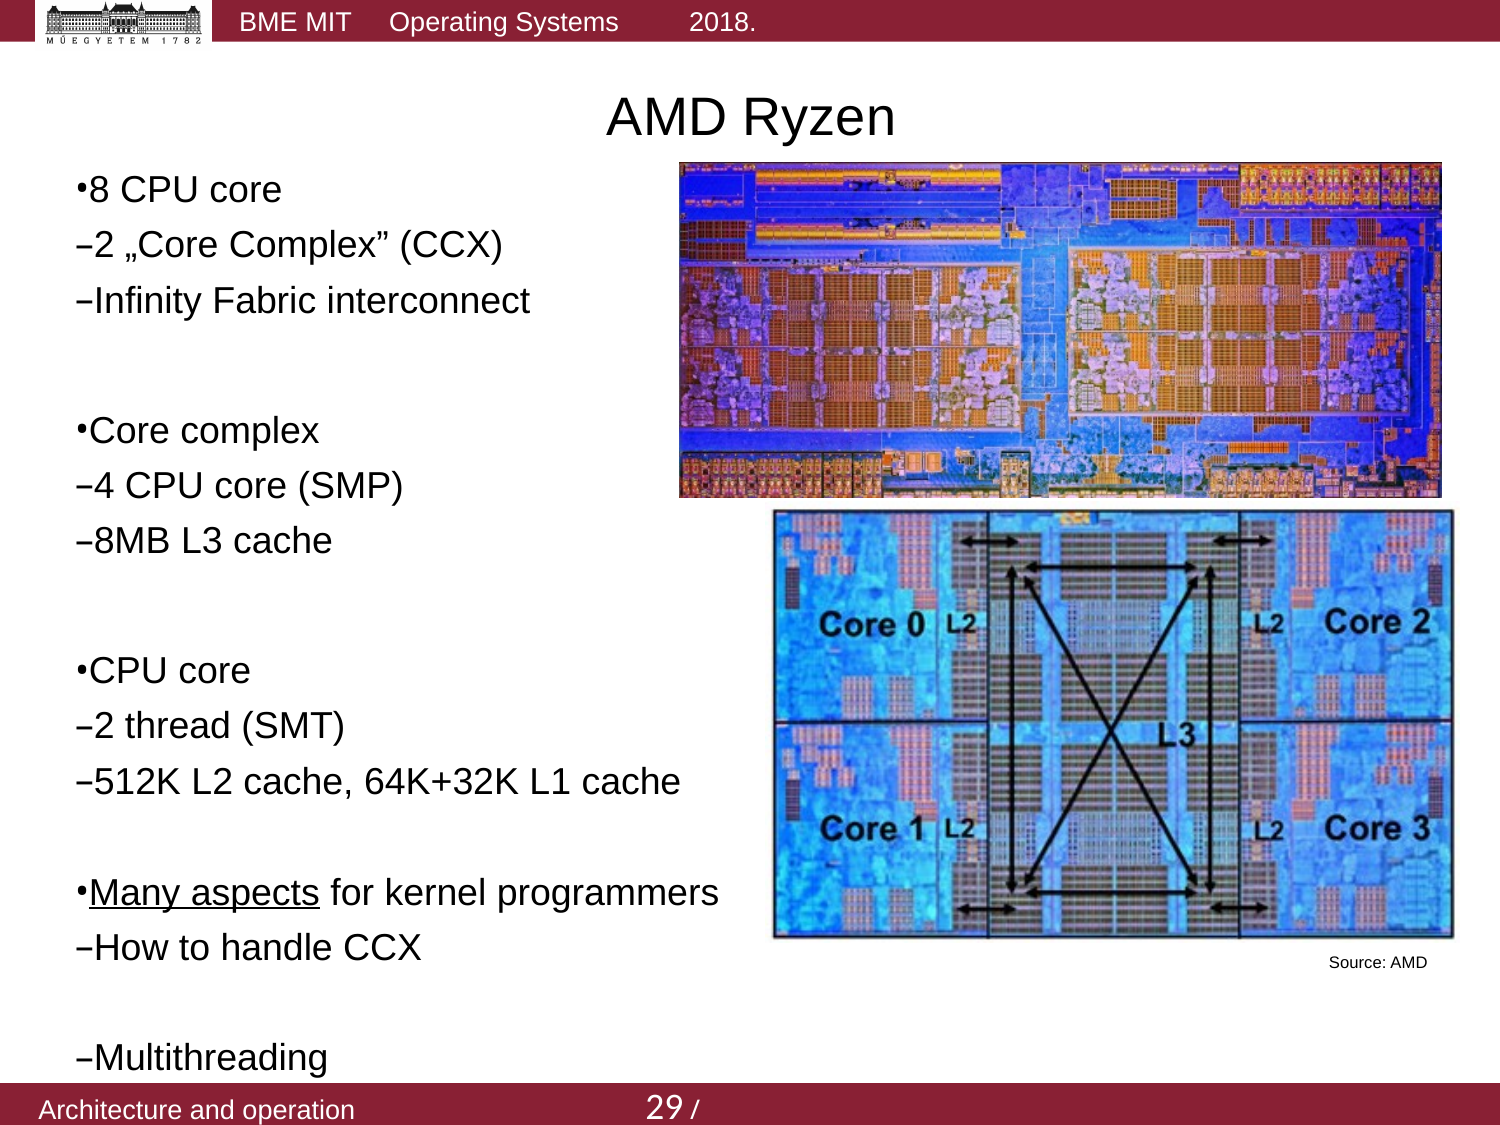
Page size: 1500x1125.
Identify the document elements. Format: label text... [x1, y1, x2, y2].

picture [764, 501, 1460, 943]
text_box Source: AMD [1314, 944, 1443, 980]
title AMD Ryzen [76, 19, 1427, 164]
list 8 CPU core 2 „Core Complex” (CCX) Infinity Fabric interconnect Core complex 4 CPU core (SMP) 8MB L3 cache CPU core 2 thread (SMT) 512K L2 cache, 64K+32K L1 cache Many aspects for kernel programmers How to handle CCX Multithreading [75, 164, 1455, 1074]
picture [679, 162, 1442, 498]
picture [35, 0, 212, 51]
